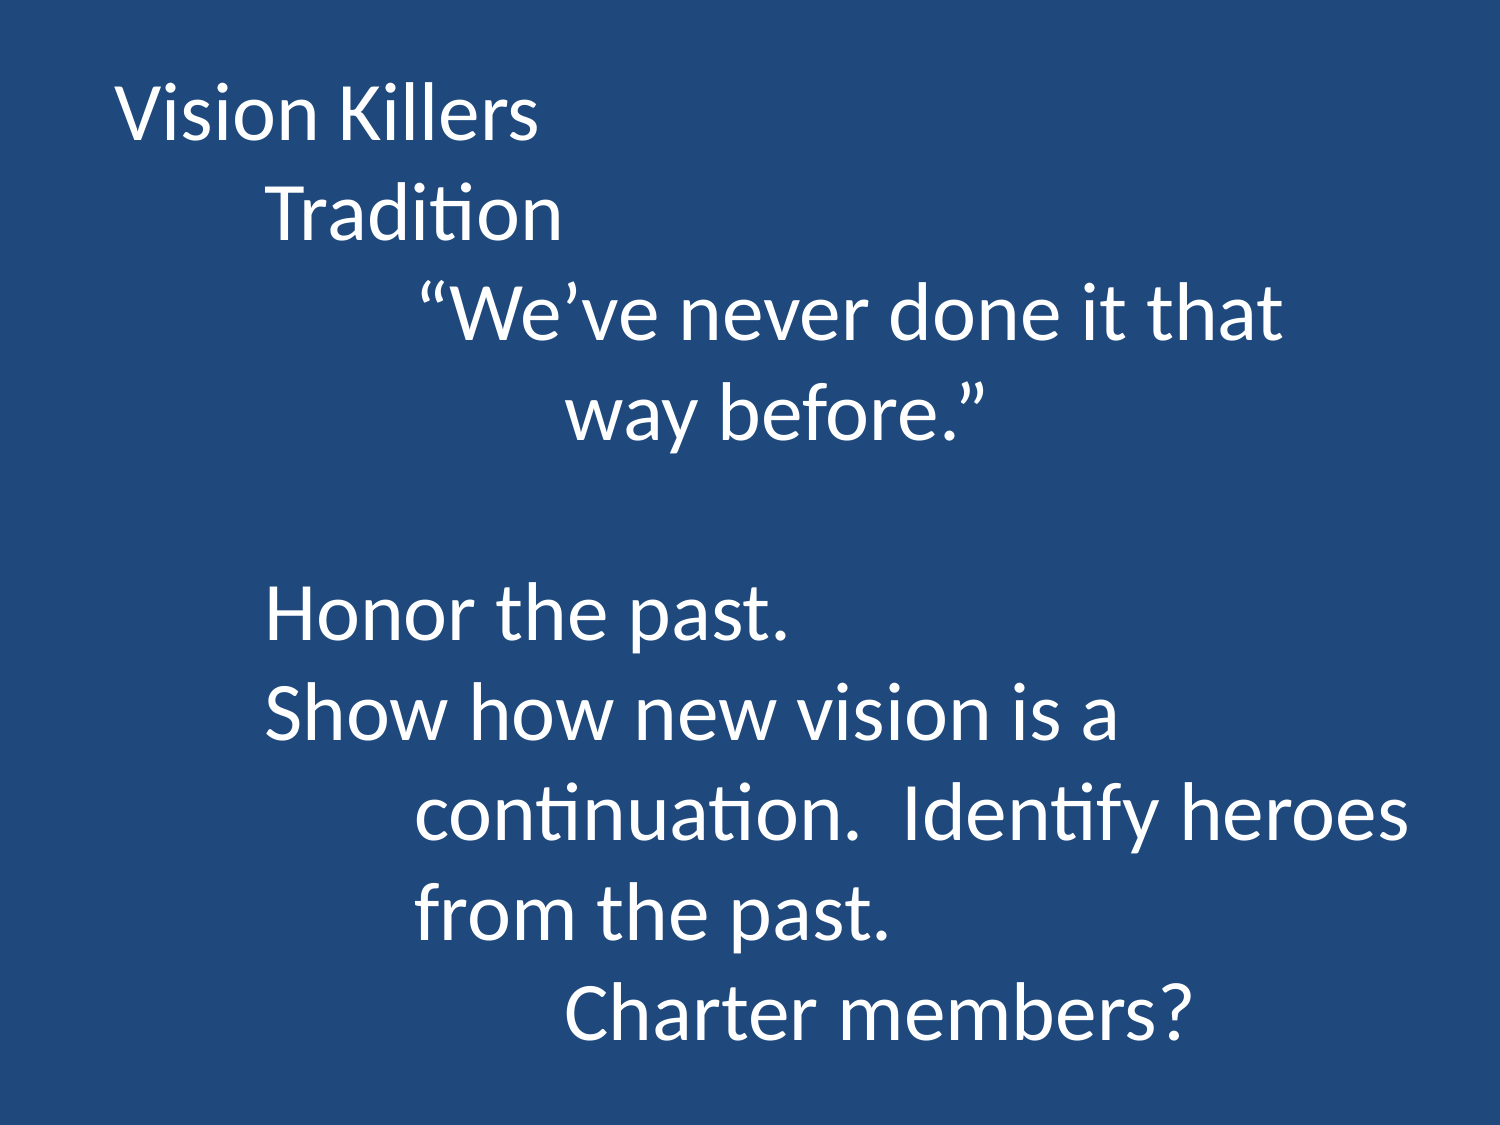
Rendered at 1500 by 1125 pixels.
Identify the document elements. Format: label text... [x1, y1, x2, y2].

text_box Vision Killers Tradition “We’ve never done it that way before.” Honor the past. Show how new vision is a continuation. Identify heroes from the past. Charter members? [99, 50, 1438, 1125]
